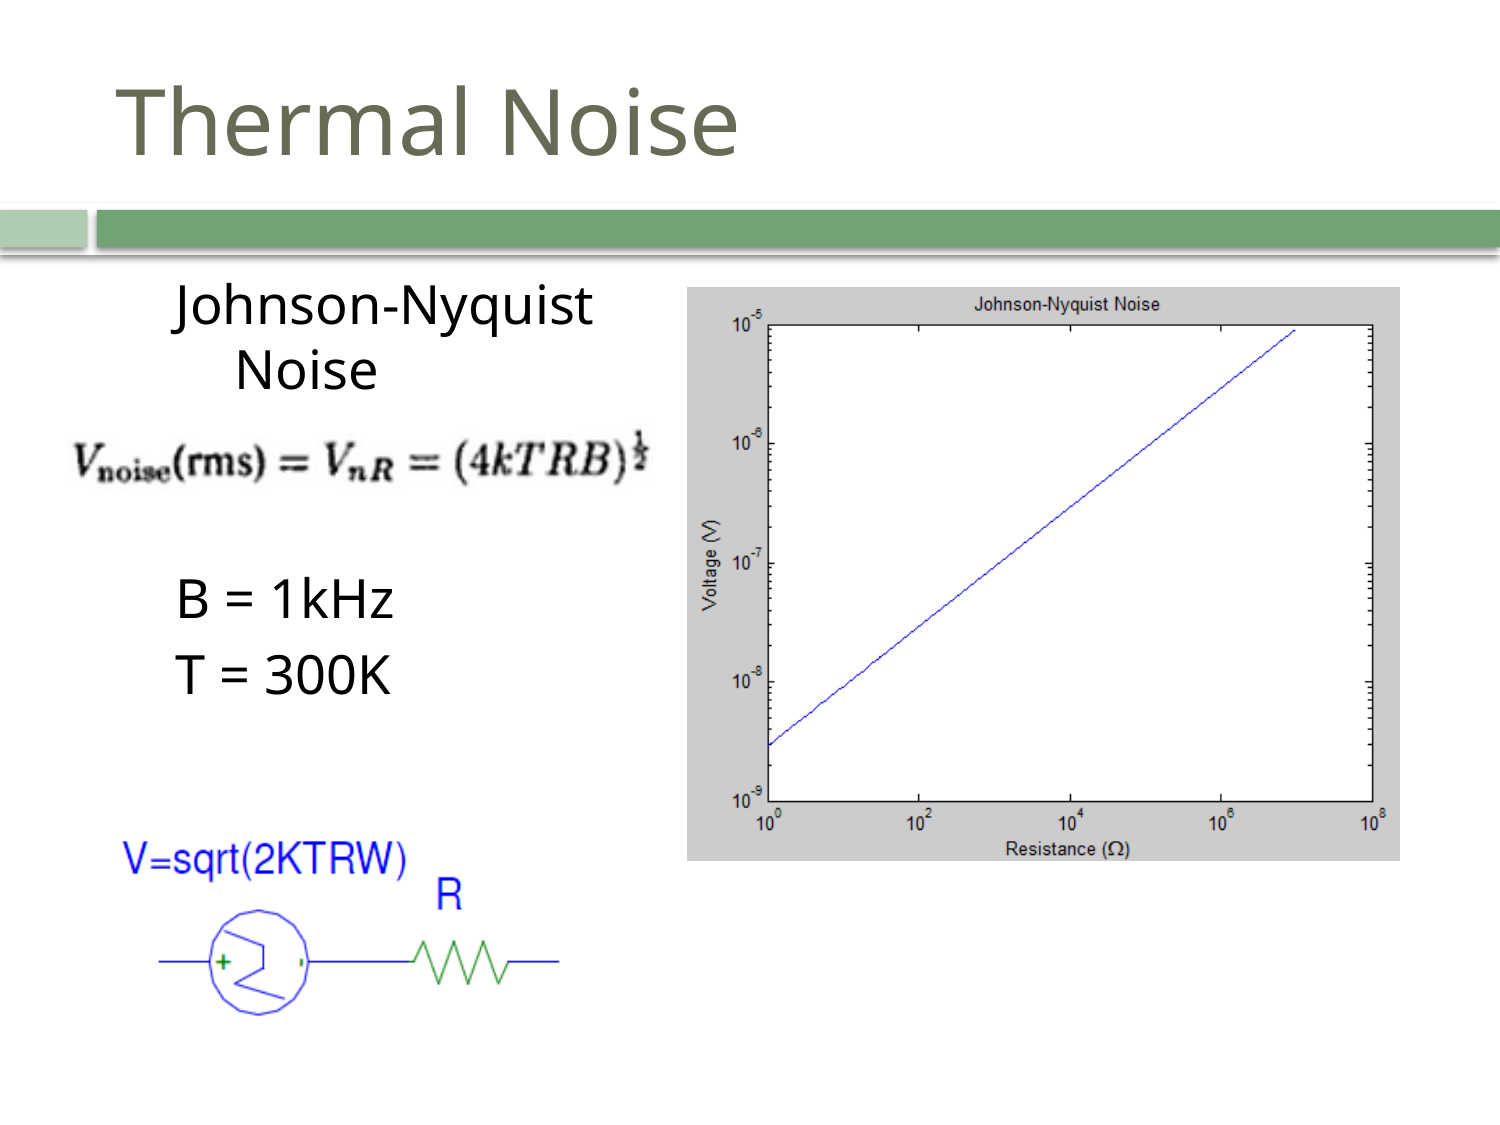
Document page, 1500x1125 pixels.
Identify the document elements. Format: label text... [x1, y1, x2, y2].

list Johnson-Nyquist Noise B = 1kHz T = 300K [100, 262, 1439, 1001]
title Thermal Noise [100, 37, 1439, 201]
picture [37, 399, 665, 513]
picture [687, 287, 1401, 862]
picture [99, 787, 601, 1051]
